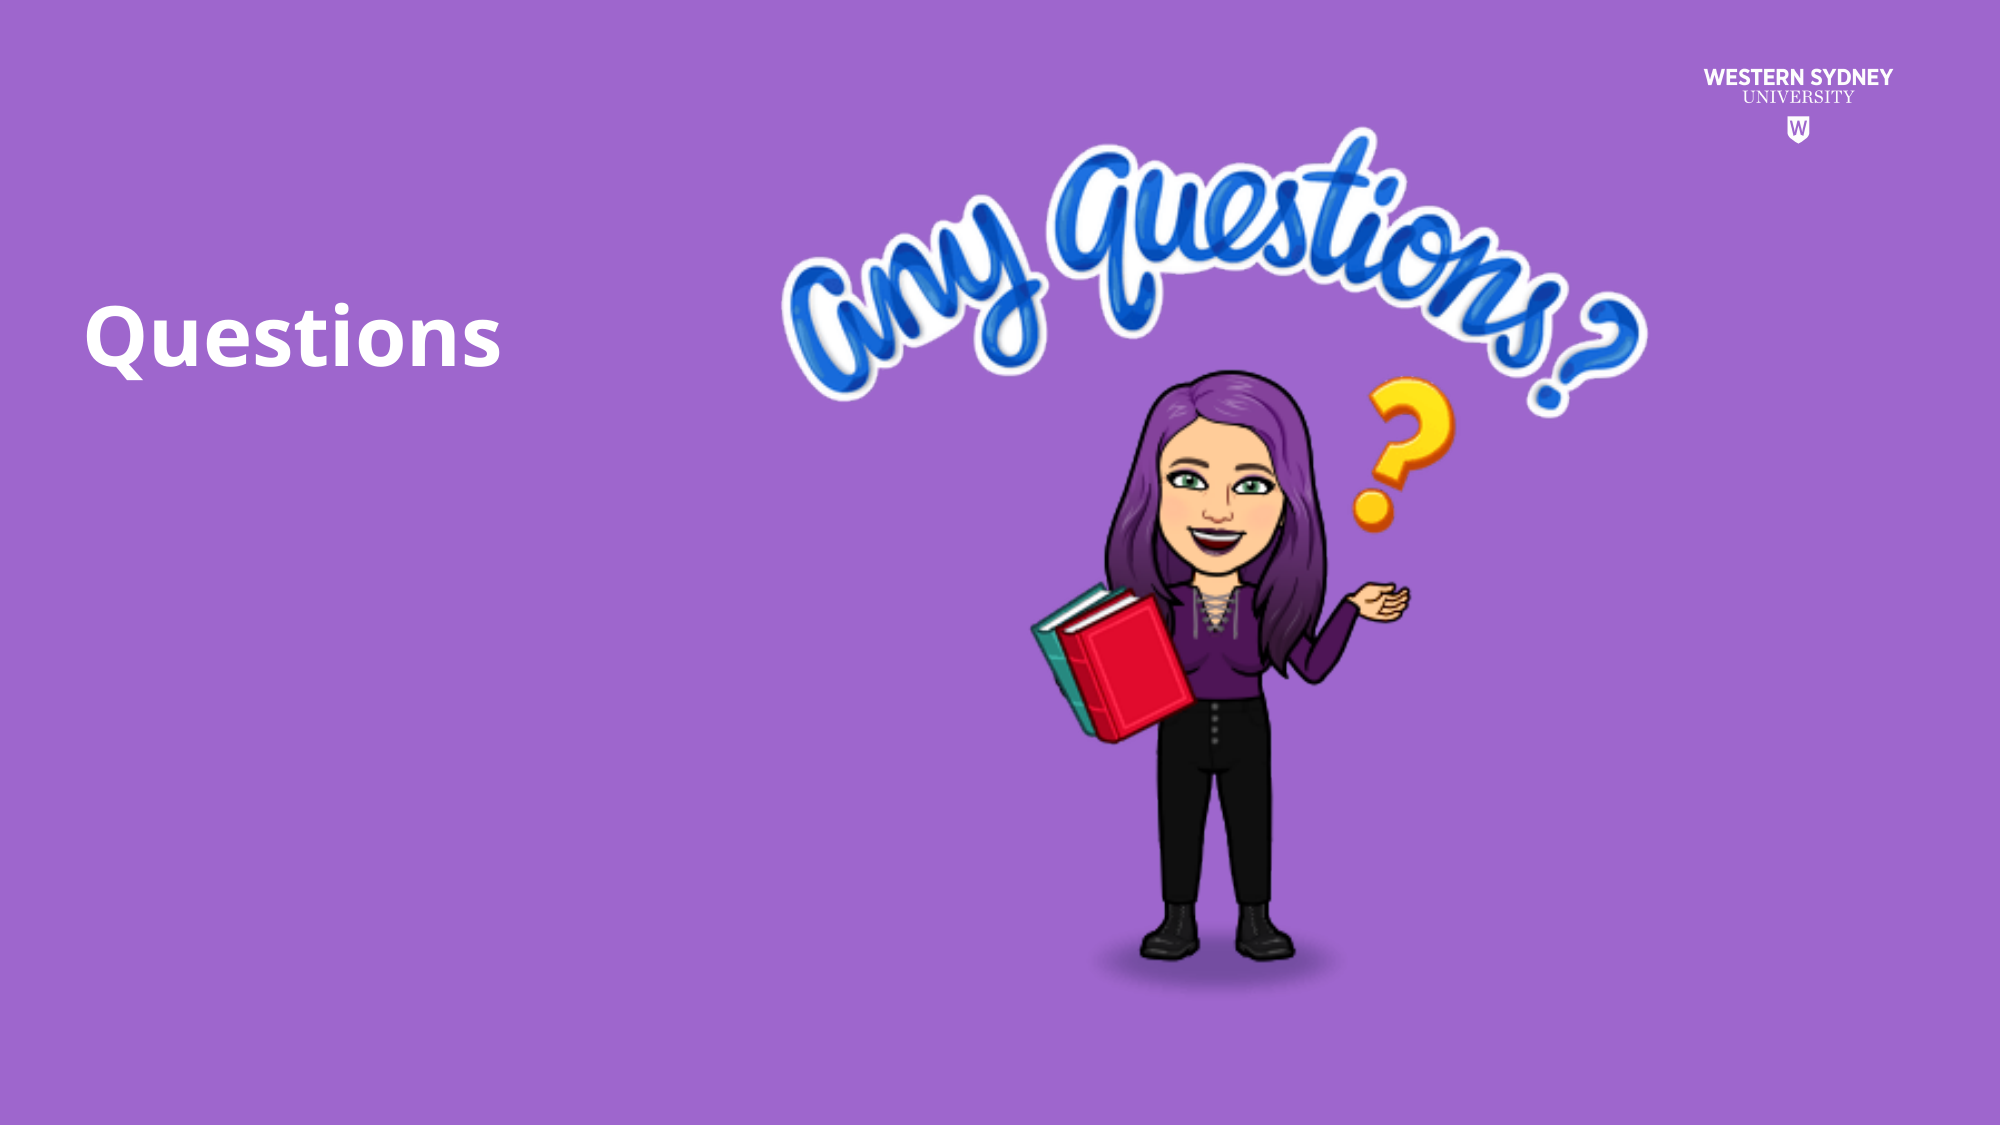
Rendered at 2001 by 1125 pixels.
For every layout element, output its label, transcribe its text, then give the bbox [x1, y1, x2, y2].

picture [771, 119, 1657, 1005]
list Questions [82, 309, 1918, 1020]
picture [1699, 63, 1898, 149]
